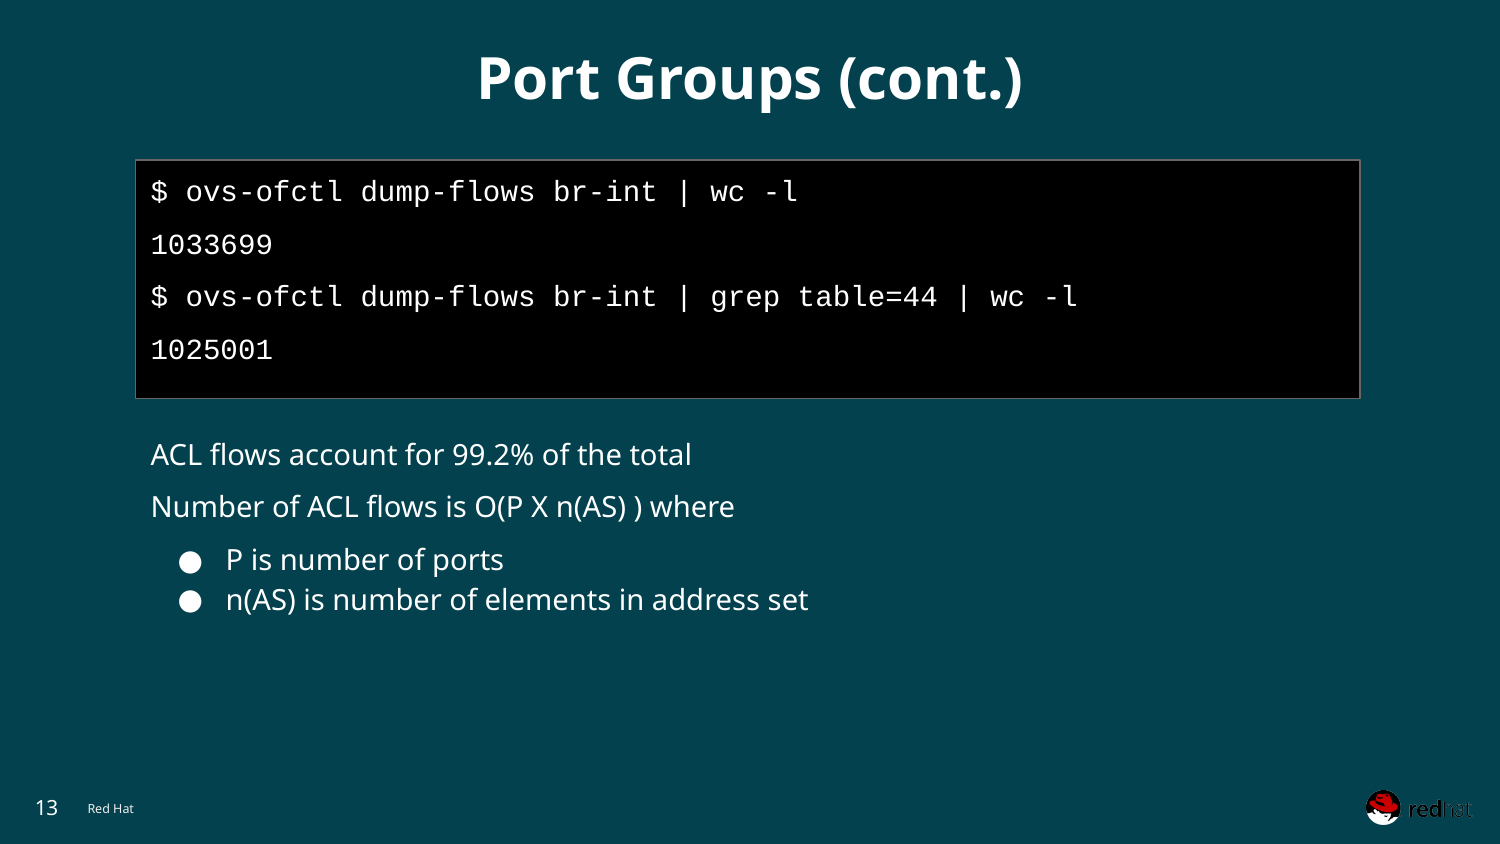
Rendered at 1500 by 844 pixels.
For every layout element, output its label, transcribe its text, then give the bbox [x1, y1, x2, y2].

title Port Groups (cont.) [135, 12, 1365, 140]
list $ ovs-ofctl dump-flows br-int | wc -l 1033699 $ ovs-ofctl dump-flows br-int | grep table=44 | wc -l 1025001 ACL flows account for 99.2% of the total Number of ACL flows is O(P X n(AS) ) where P is number of ports n(AS) is number of elements in address set [135, 152, 1365, 726]
picture [1366, 790, 1474, 825]
slide_number ‹#› [16, 776, 77, 842]
